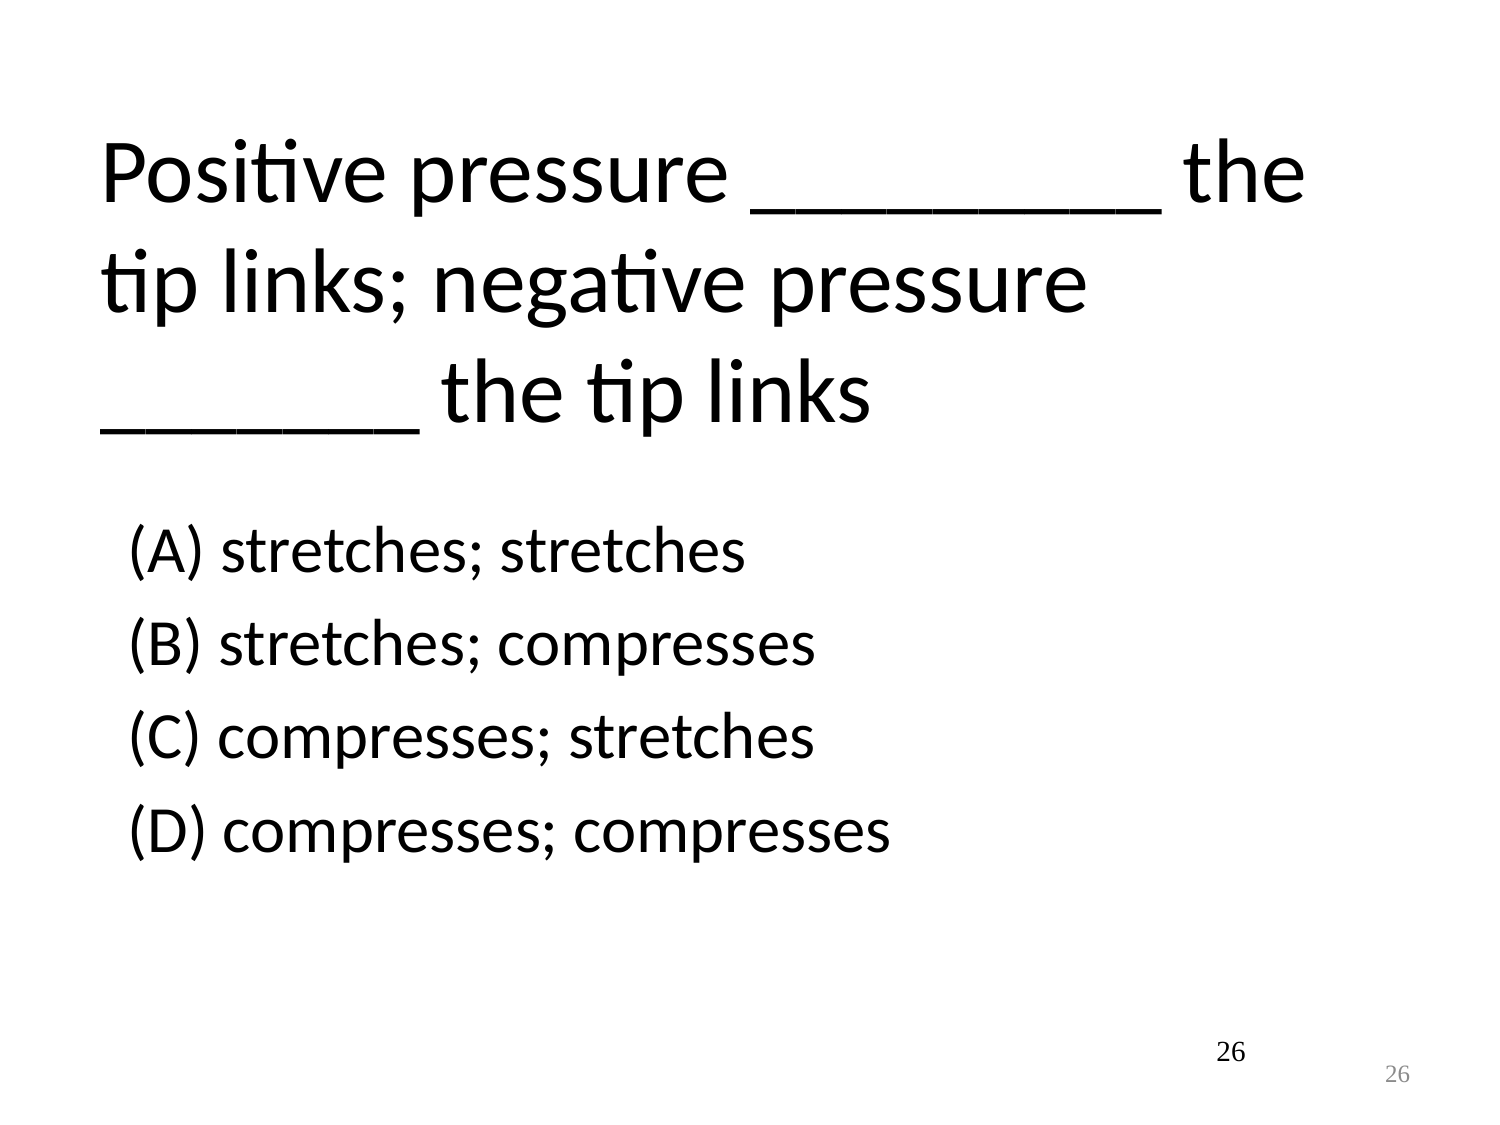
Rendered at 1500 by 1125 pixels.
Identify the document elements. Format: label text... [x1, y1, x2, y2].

text_box 26 [1207, 1025, 1256, 1080]
list stretches; stretches stretches; compresses compresses; stretches compresses; compresses [112, 497, 1388, 1125]
slide_number 26 [1074, 1042, 1425, 1103]
title Positive pressure _________ the tip links; negative pressure _______ the tip links [85, 62, 1440, 490]
